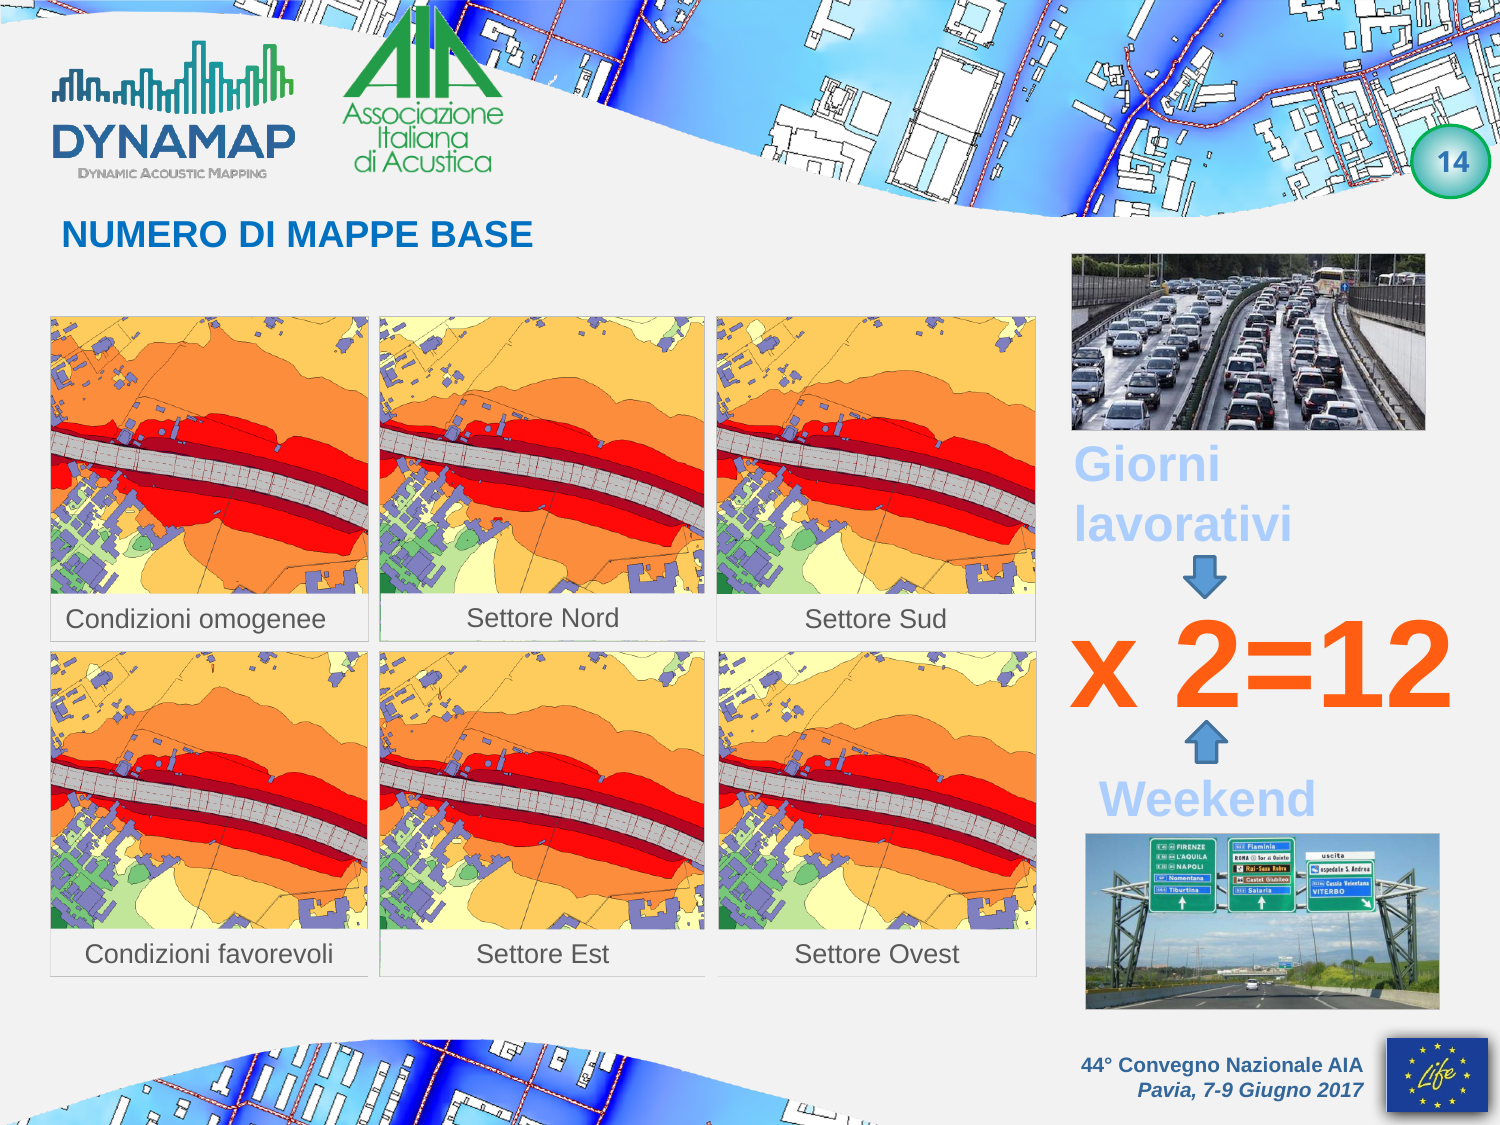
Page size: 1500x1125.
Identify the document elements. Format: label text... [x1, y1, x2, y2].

picture [1386, 1038, 1488, 1112]
picture [718, 651, 1037, 978]
text_box x 2=12 [1054, 574, 1471, 740]
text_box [1058, 253, 1434, 561]
picture [0, 1039, 1002, 1125]
picture [379, 651, 706, 978]
text_box [1184, 720, 1229, 758]
text_box NUMERO DI MAPPE BASE [46, 202, 704, 263]
text_box [1182, 573, 1227, 599]
picture [50, 651, 369, 978]
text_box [1082, 758, 1440, 1010]
picture [716, 316, 1036, 643]
picture [379, 316, 706, 643]
picture [0, 0, 1500, 217]
picture [50, 316, 369, 643]
